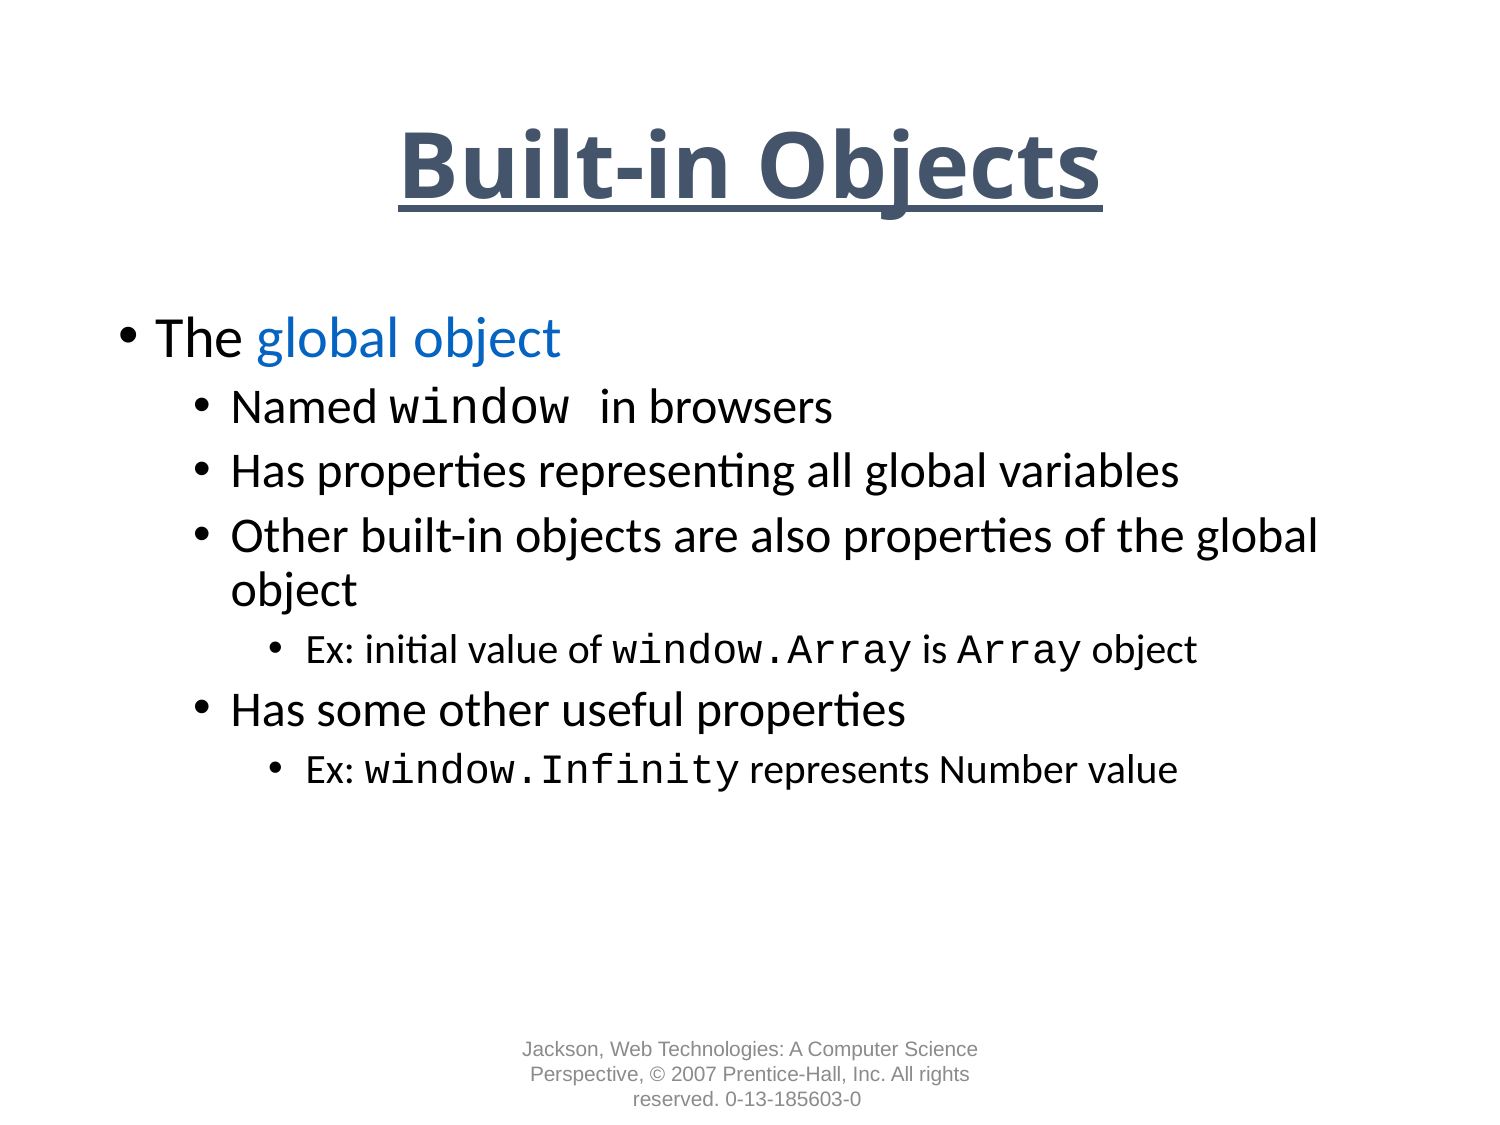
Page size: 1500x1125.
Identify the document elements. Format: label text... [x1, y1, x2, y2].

footer Jackson, Web Technologies: A Computer Science Perspective, © 2007 Prentice-Hall, Inc. All rights reserved. 0-13-185603-0 [496, 1042, 1004, 1103]
list The global object Named window in browsers Has properties representing all global variables Other built-in objects are also properties of the global object Ex: initial value of window.Array is Array object Has some other useful properties Ex: window.Infinity represents Number value [103, 299, 1397, 1014]
title Built-in Objects [103, 59, 1397, 278]
